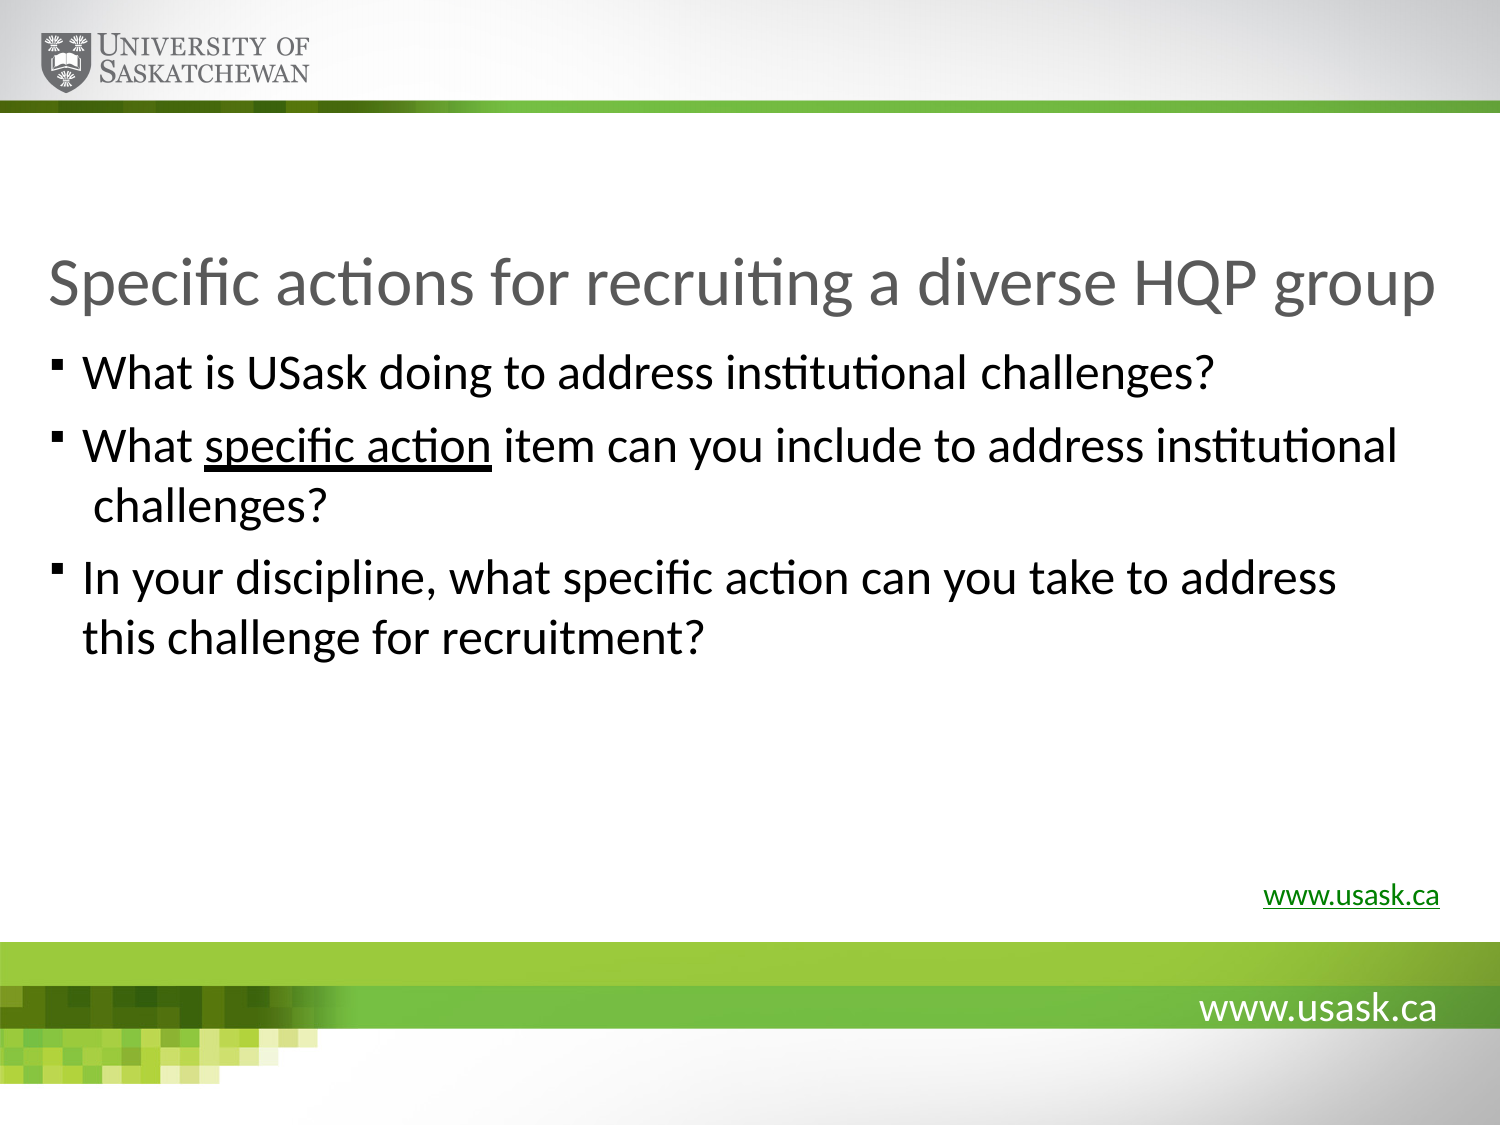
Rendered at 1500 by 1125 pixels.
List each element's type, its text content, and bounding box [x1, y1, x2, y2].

text_box What is USask doing to address institutional challenges? What specific action item can you include to address institutional challenges? In your discipline, what specific action can you take to address this challenge for recruitment? [47, 326, 1410, 665]
picture [0, 942, 1500, 1125]
title Specific actions for recruiting a diverse HQP group [47, 182, 1477, 372]
picture [0, 0, 1500, 113]
text_box www.usask.ca [1261, 880, 1445, 912]
